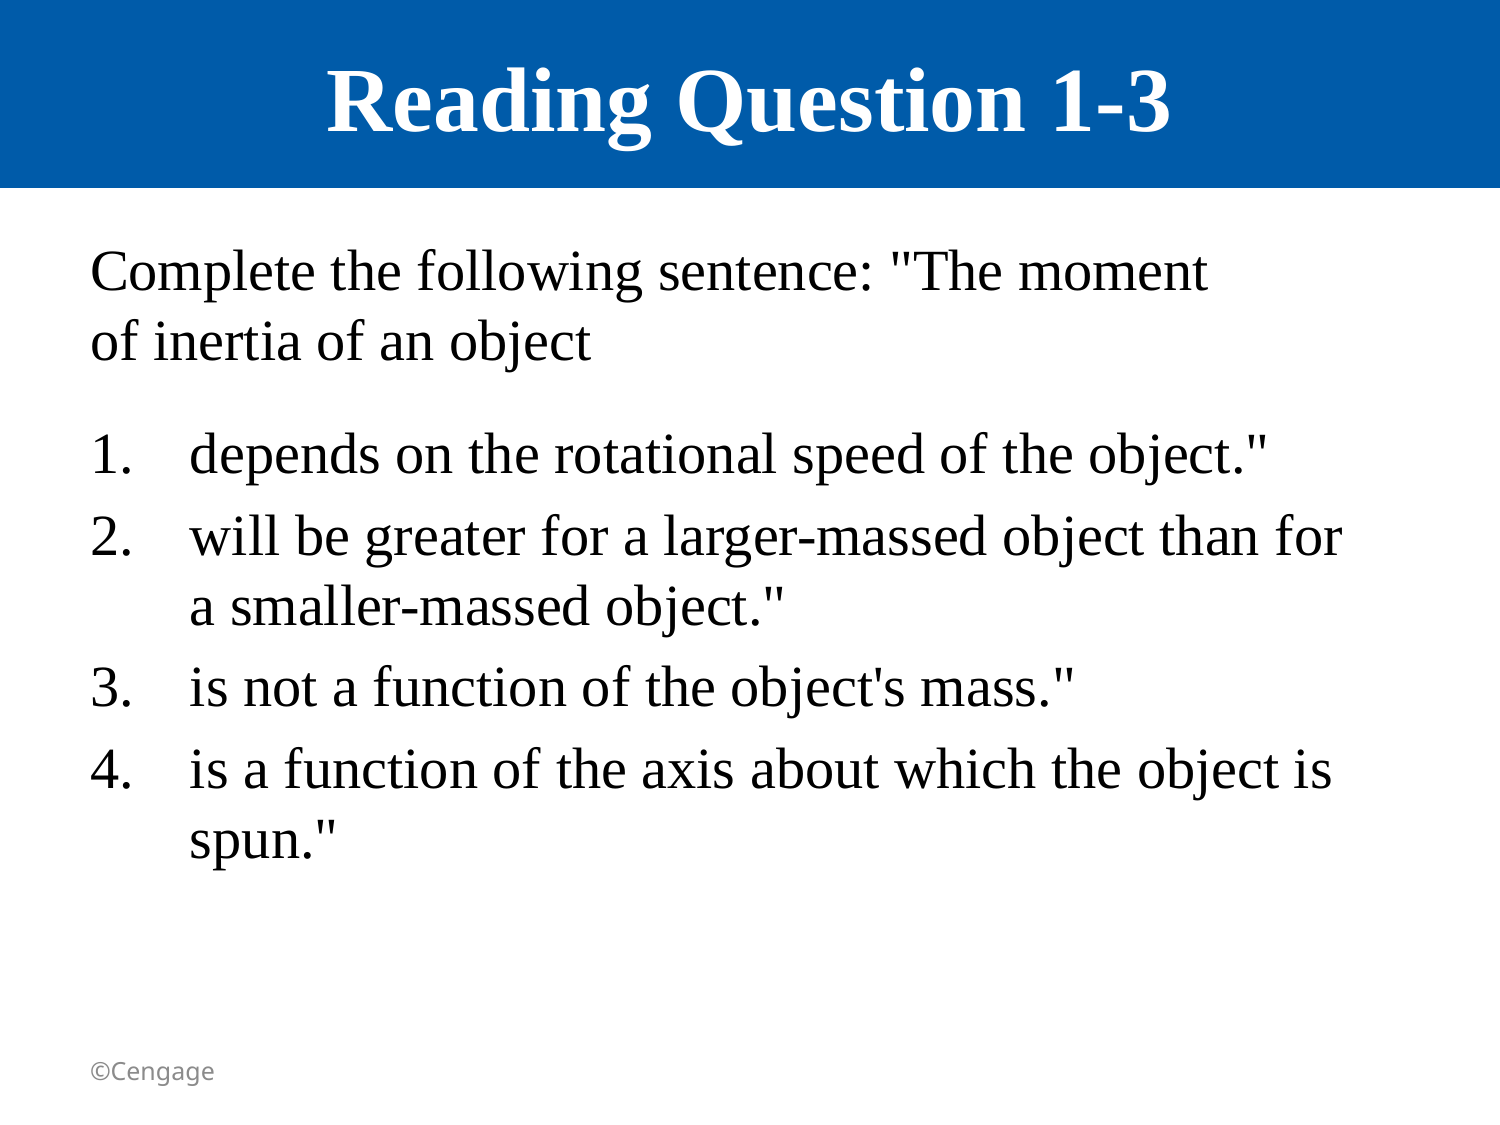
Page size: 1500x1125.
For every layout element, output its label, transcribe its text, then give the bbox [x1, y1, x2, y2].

list Complete the following sentence: "The moment of inertia of an object [75, 224, 1257, 434]
footer ©Cengage [75, 1042, 550, 1103]
picture [0, 0, 1500, 188]
title Reading Question 1-3 [75, 1, 1425, 188]
list depends on the rotational speed of the object." will be greater for a larger-massed object than for a smaller-massed object." is not a function of the object's mass." is a function of the axis about which the object is spun." [75, 408, 1371, 980]
